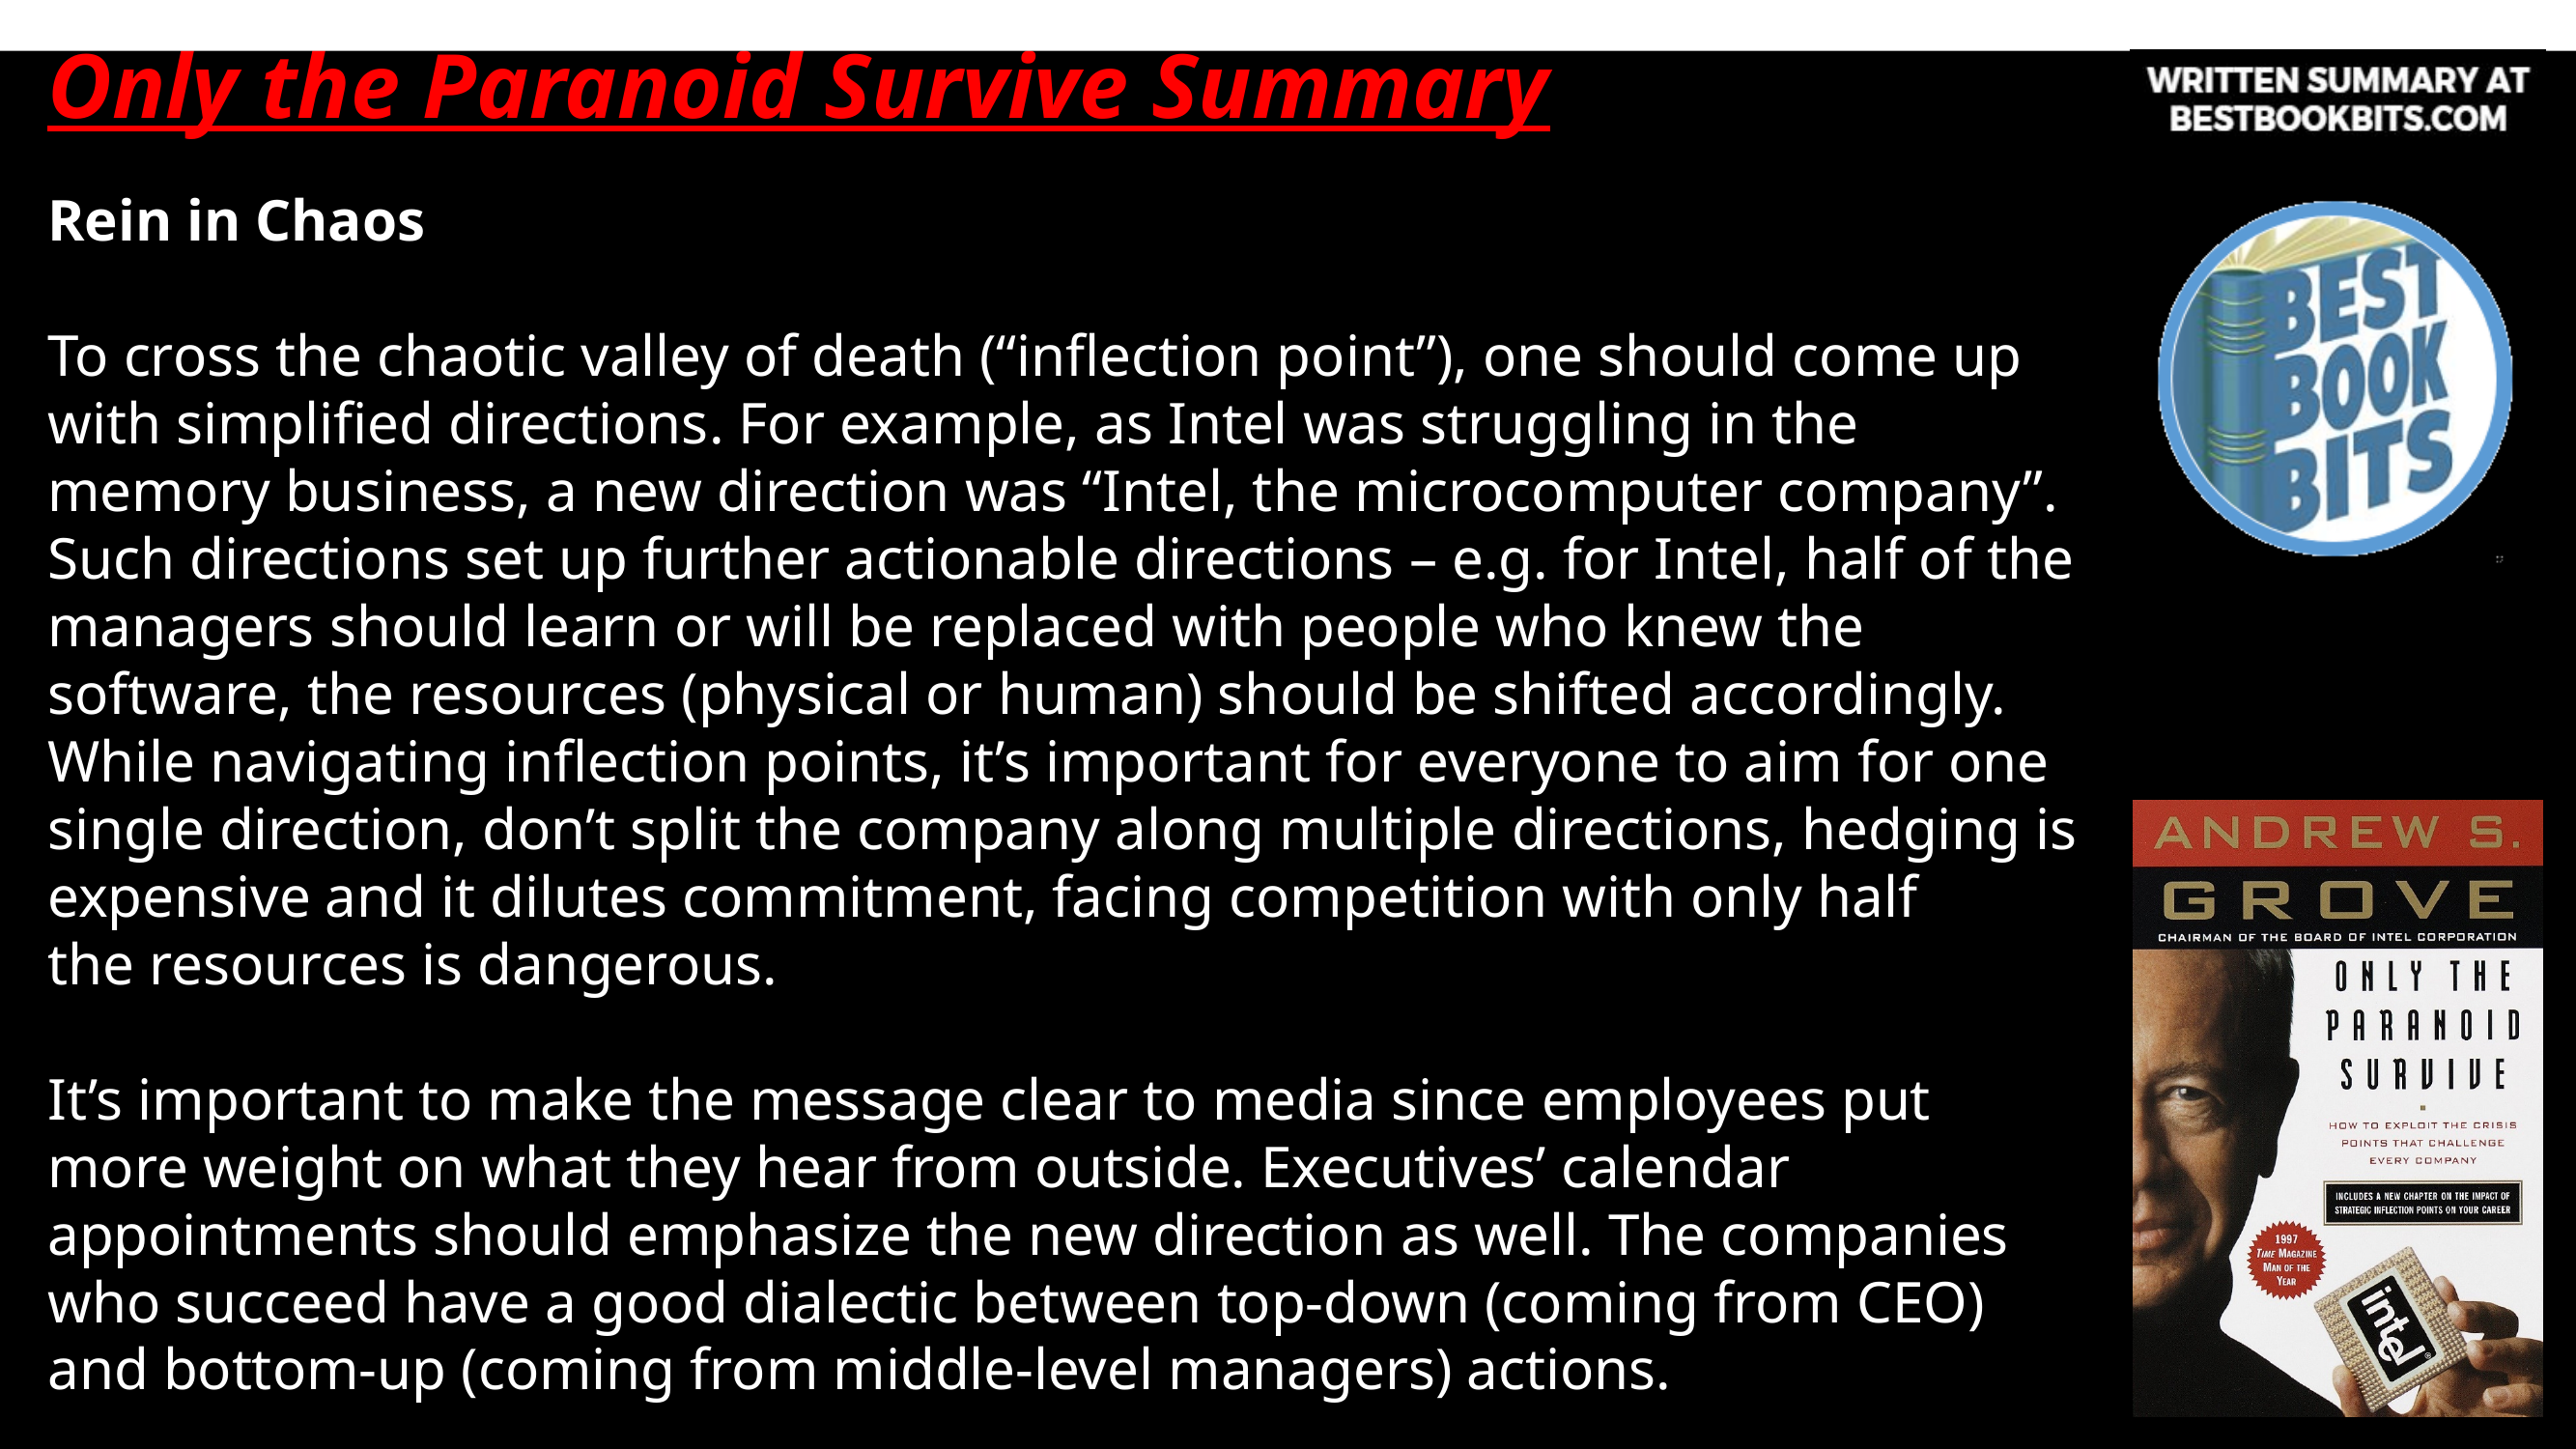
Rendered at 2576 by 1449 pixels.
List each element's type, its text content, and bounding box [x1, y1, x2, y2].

text_box [0, 0, 2576, 51]
text_box Only the Paranoid Survive Summary Rein in Chaos To cross the chaotic valley of death (“inflection point”), one should come up with simplified directions. For example, as Intel was struggling in the memory business, a new direction was “Intel, the microcomputer company”. Such directions set up further actionable directions – e.g. for Intel, half of the managers should learn or will be replaced with people who knew the software, the resources (physical or human) should be shifted accordingly. While navigating inflection points, it’s important for everyone to aim for one single direction, don’t split the company along multiple directions, hedging is expensive and it dilutes commitment, facing competition with only half the resources is dangerous. It’s important to make the message clear to media since employees put more weight on what they hear from outside. Executives’ calendar appointments should emphasize the new direction as well. The companies who succeed have a good dialectic between top-down (coming from CEO) and bottom-up (coming from middle-level managers) actions. [33, 51, 2093, 1449]
picture [2133, 800, 2543, 1417]
picture [2130, 49, 2546, 147]
picture [2152, 195, 2524, 566]
